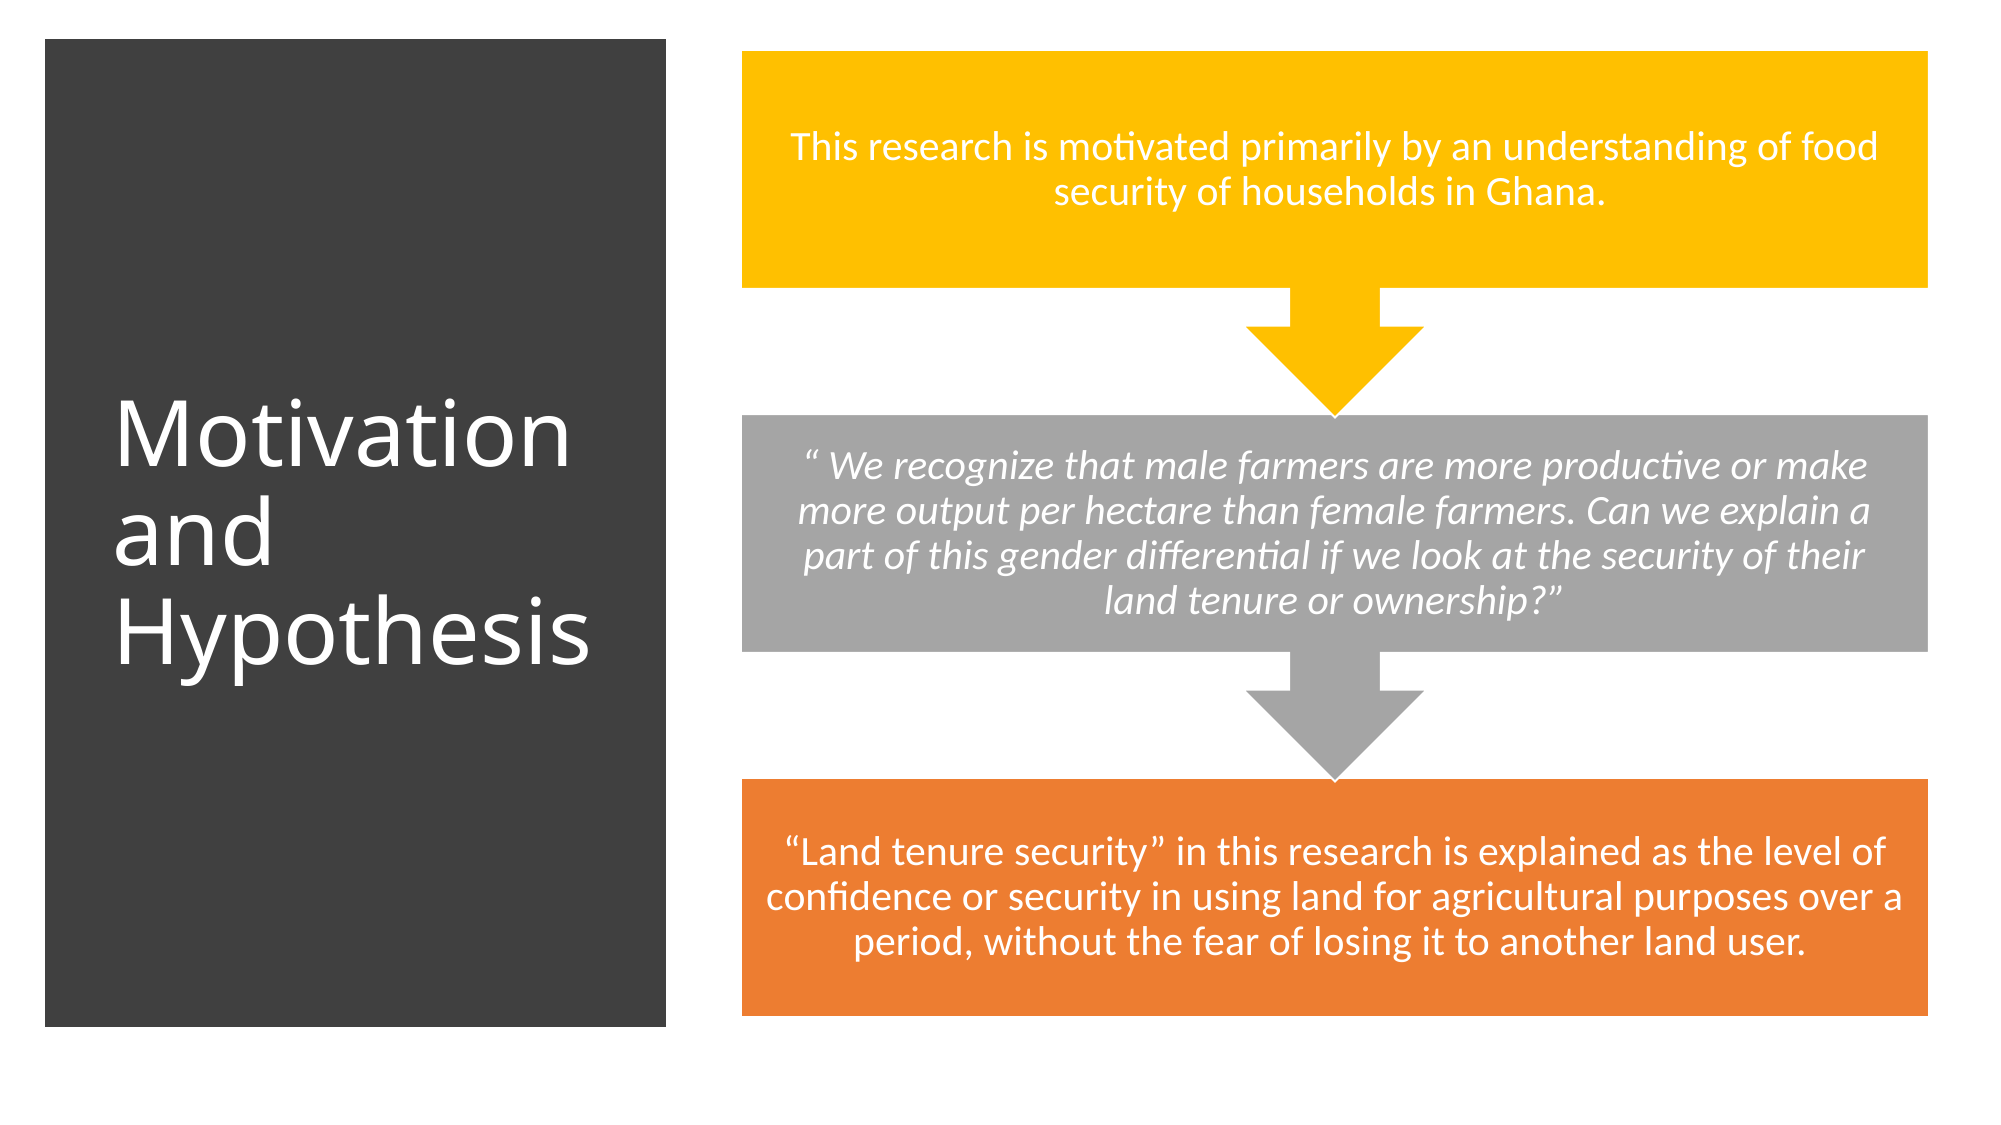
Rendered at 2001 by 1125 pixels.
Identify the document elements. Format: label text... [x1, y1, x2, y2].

title Motivation and Hypothesis [97, 104, 617, 967]
text_box [54, 49, 656, 1018]
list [740, 49, 1930, 1018]
